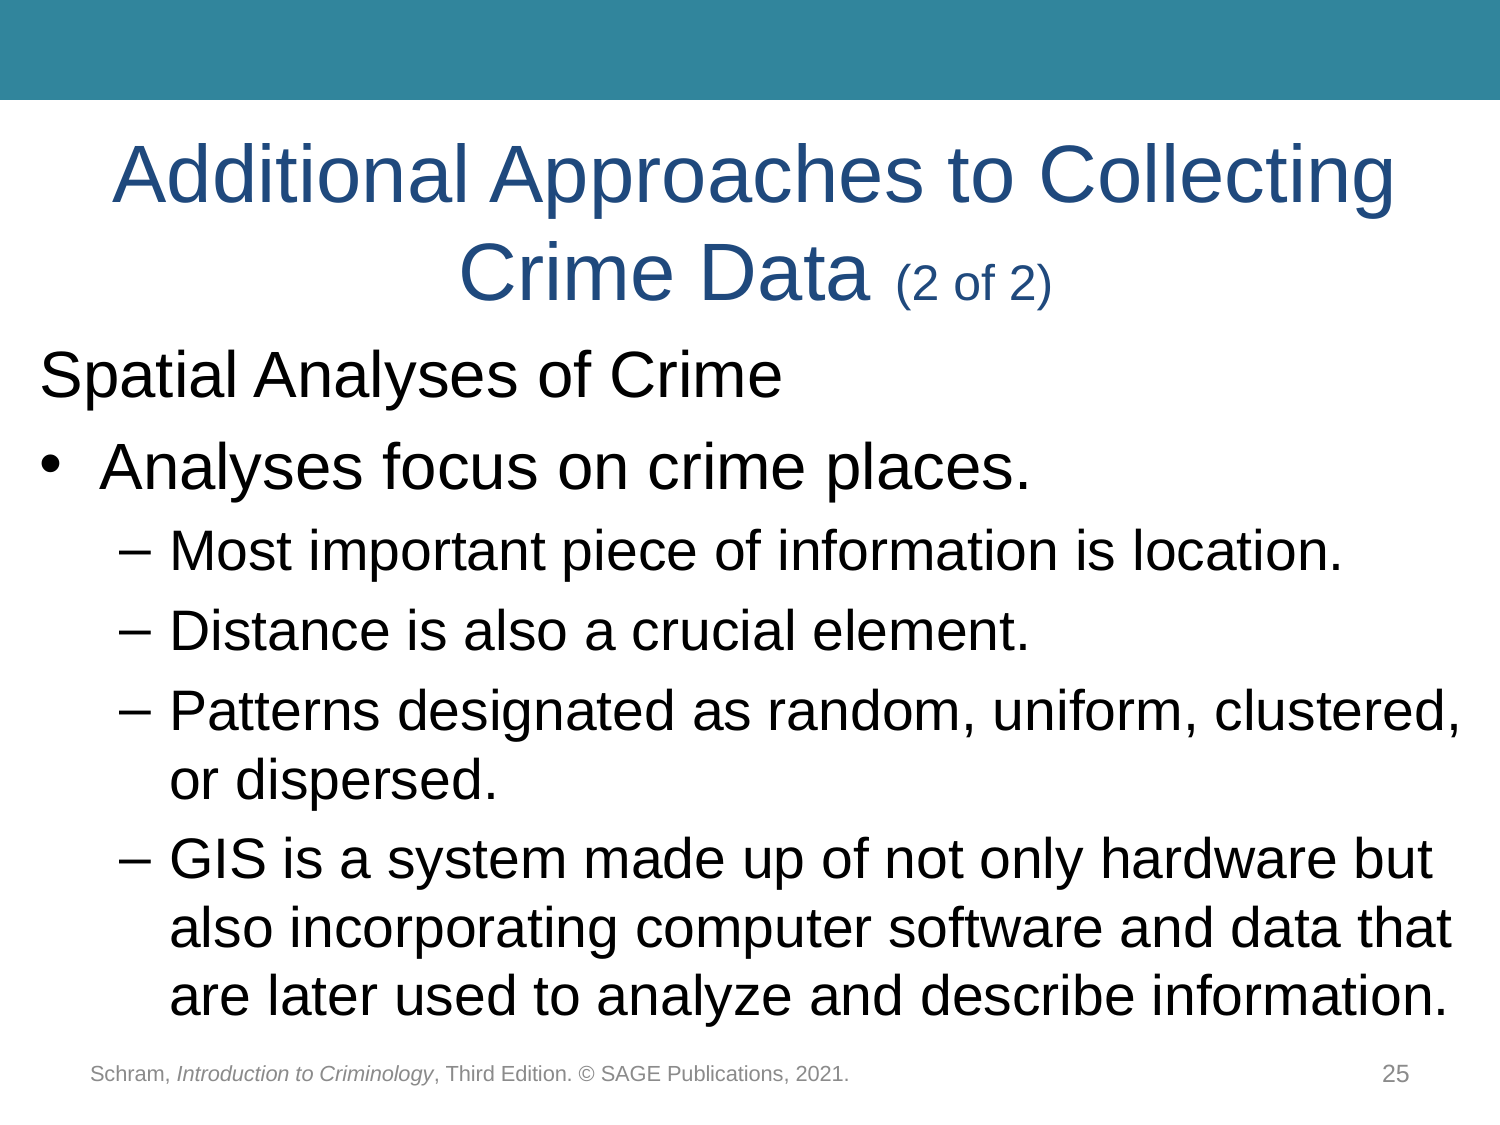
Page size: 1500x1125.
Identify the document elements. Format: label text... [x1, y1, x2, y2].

list Spatial Analyses of Crime Analyses focus on crime places. Most important piece of information is location. Distance is also a crucial element. Patterns designated as random, uniform, clustered, or dispersed. GIS is a system made up of not only hardware but also incorporating computer software and data that are later used to analyze and describe information. [24, 324, 1488, 1043]
footer Schram, Introduction to Criminology, Third Edition. © SAGE Publications, 2021. [75, 1042, 1313, 1103]
title Additional Approaches to Collecting Crime Data (2 of 2) [24, 112, 1488, 324]
slide_number 25 [1350, 1042, 1425, 1103]
